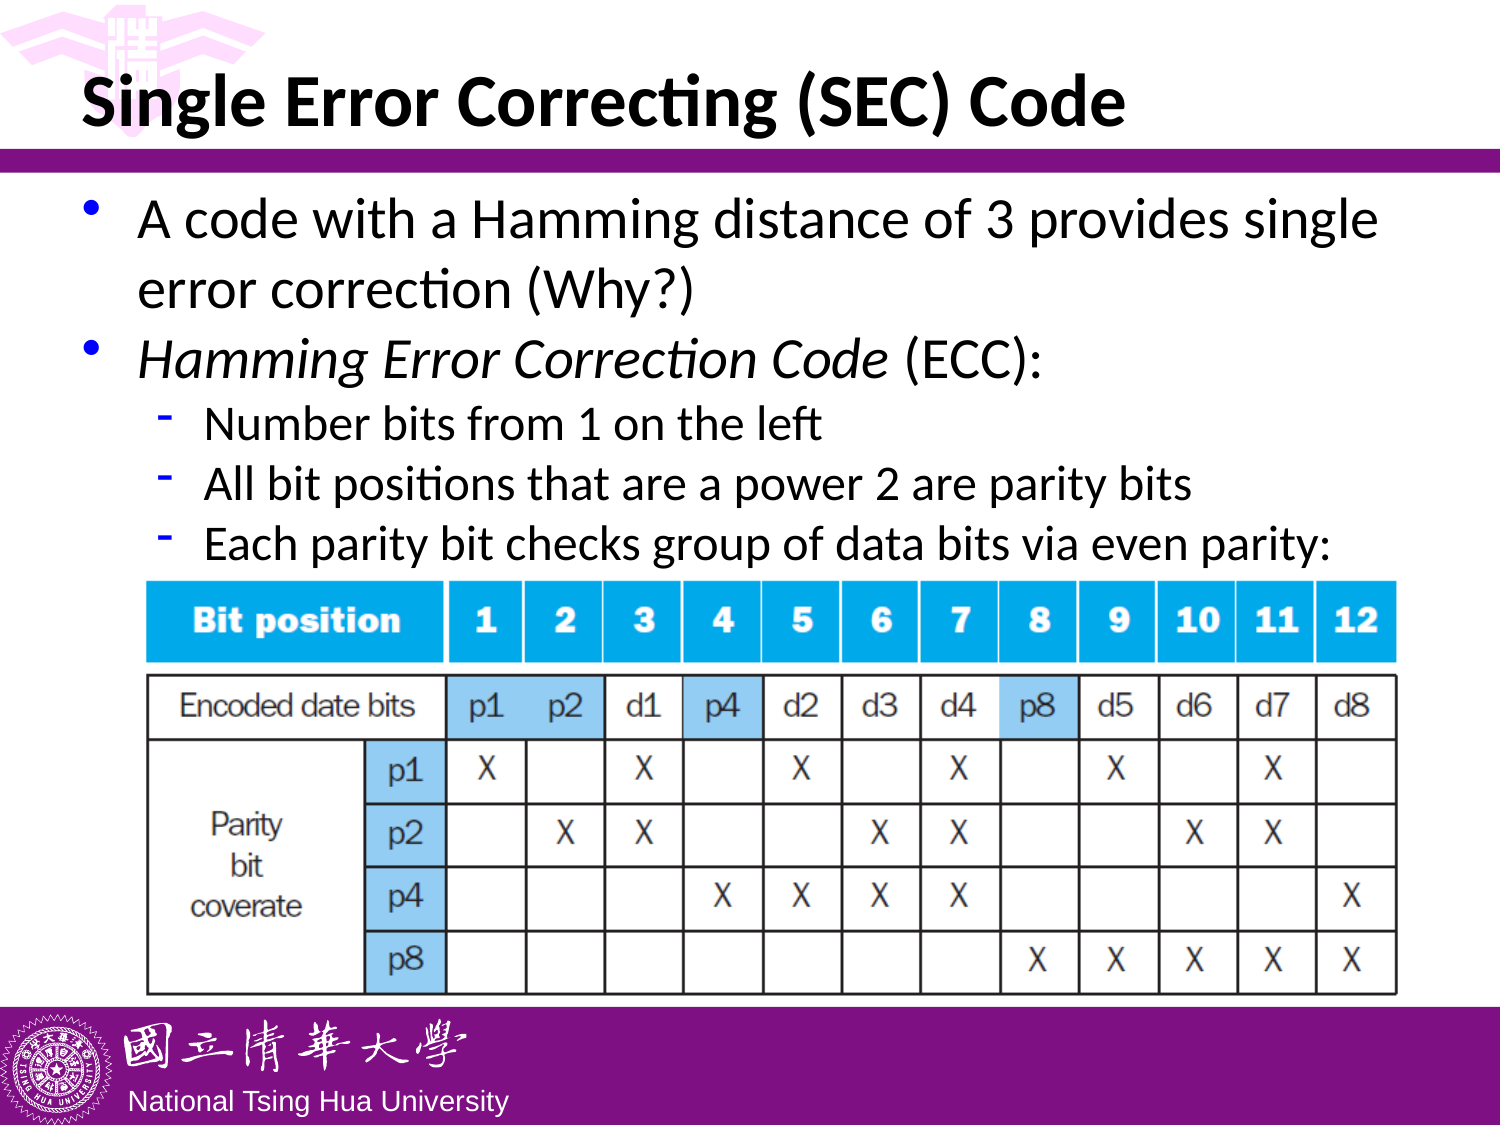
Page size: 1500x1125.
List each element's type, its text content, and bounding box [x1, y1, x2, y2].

list A code with a Hamming distance of 3 provides single error correction (Why?) Hamming Error Correction Code (ECC): Number bits from 1 on the left All bit positions that are a power 2 are parity bits Each parity bit checks group of data bits via even parity: [66, 172, 1436, 1003]
title Single Error Correcting (SEC) Code [66, 37, 1436, 149]
picture [135, 574, 1408, 1000]
